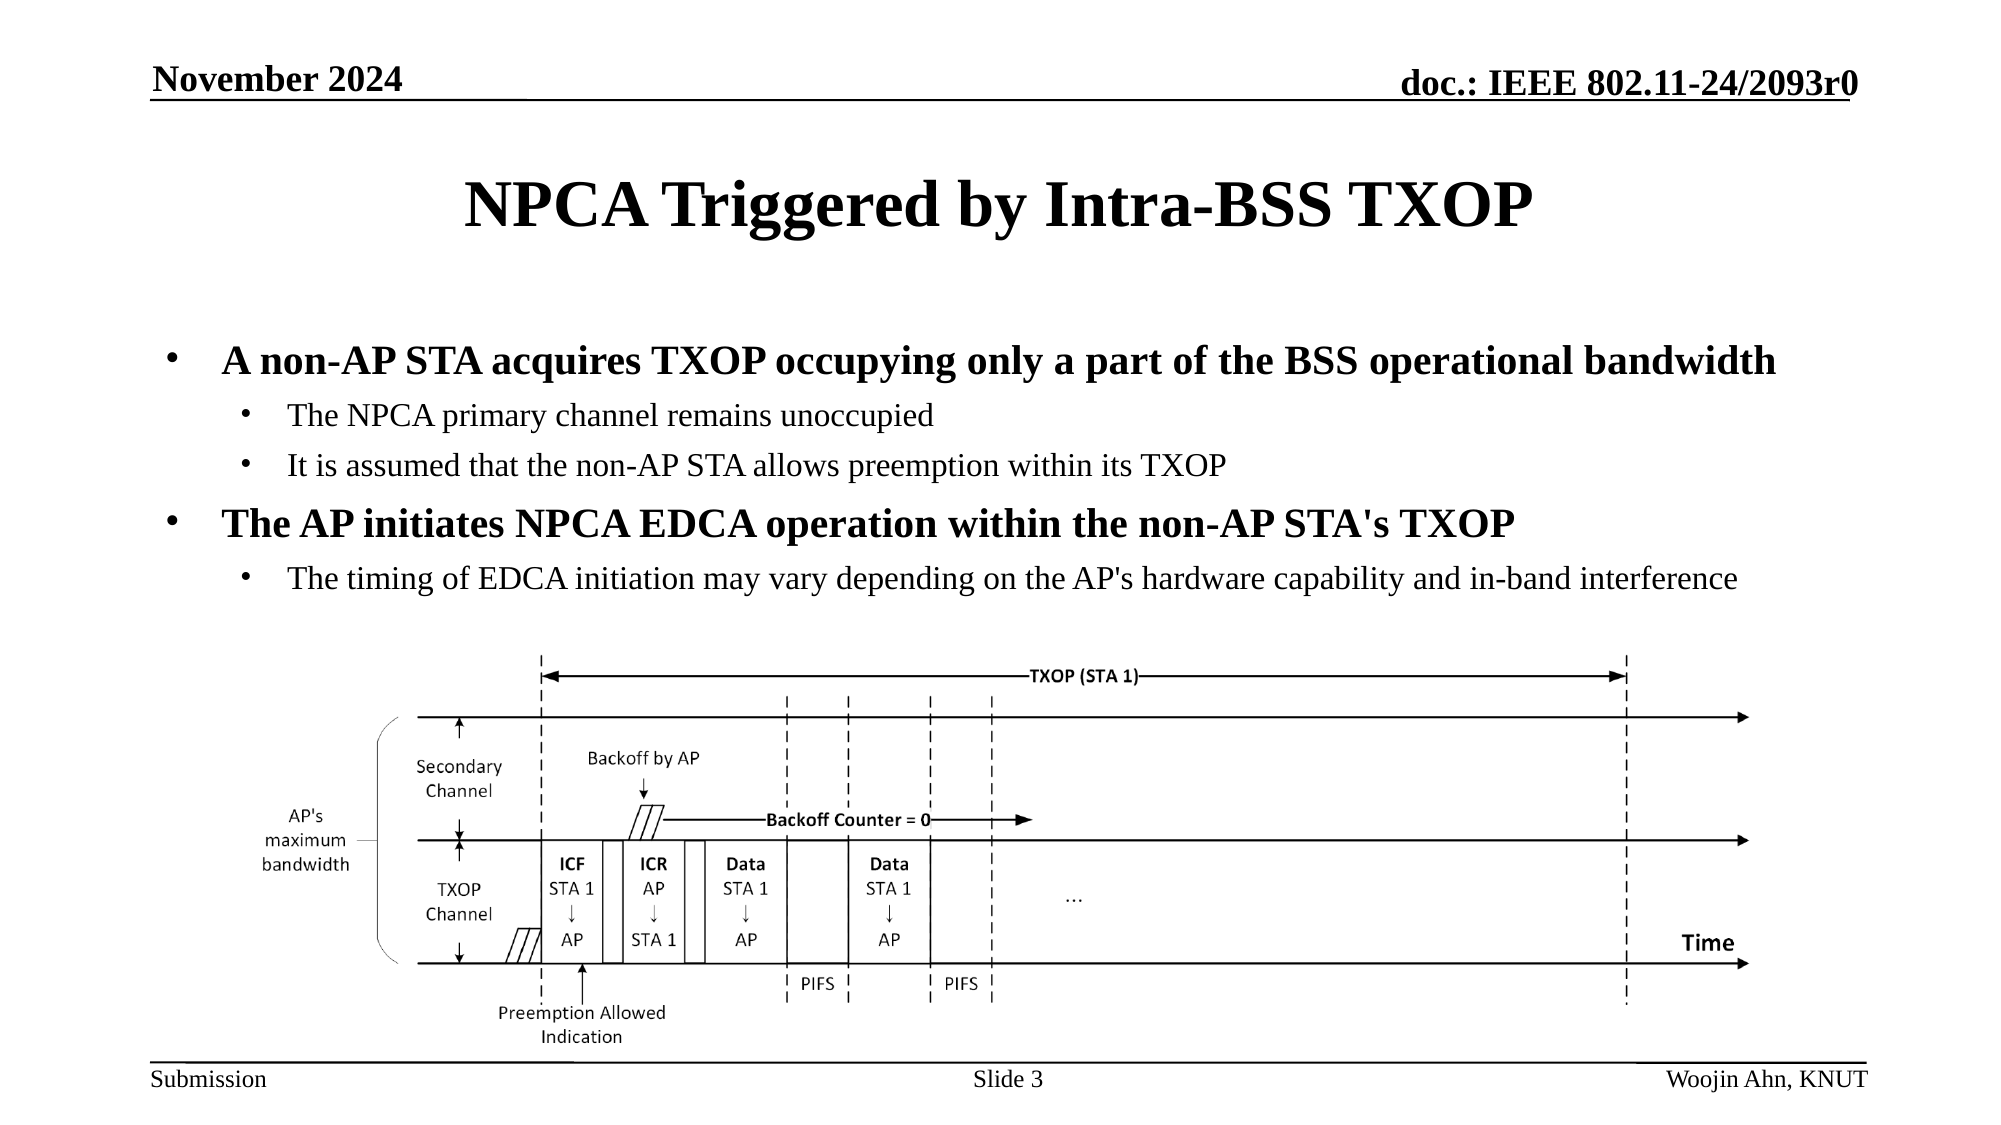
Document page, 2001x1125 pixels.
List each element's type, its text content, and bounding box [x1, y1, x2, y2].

title NPCA Triggered by Intra-BSS TXOP [149, 112, 1850, 288]
footer Woojin Ahn, KNUT [1171, 1061, 1869, 1093]
slide_number Slide 3 [950, 1067, 1067, 1123]
picture [248, 654, 1752, 1059]
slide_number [152, 54, 563, 100]
list A non-AP STA acquires TXOP occupying only a part of the BSS operational bandwidth The NPCA primary channel remains unoccupied It is assumed that the non-AP STA allows preemption within its TXOP The AP initiates NPCA EDCA operation within the non-AP STA's TXOP The timing of EDCA initiation may vary depending on the AP's hardware capability and in-band interference [149, 324, 1850, 1000]
